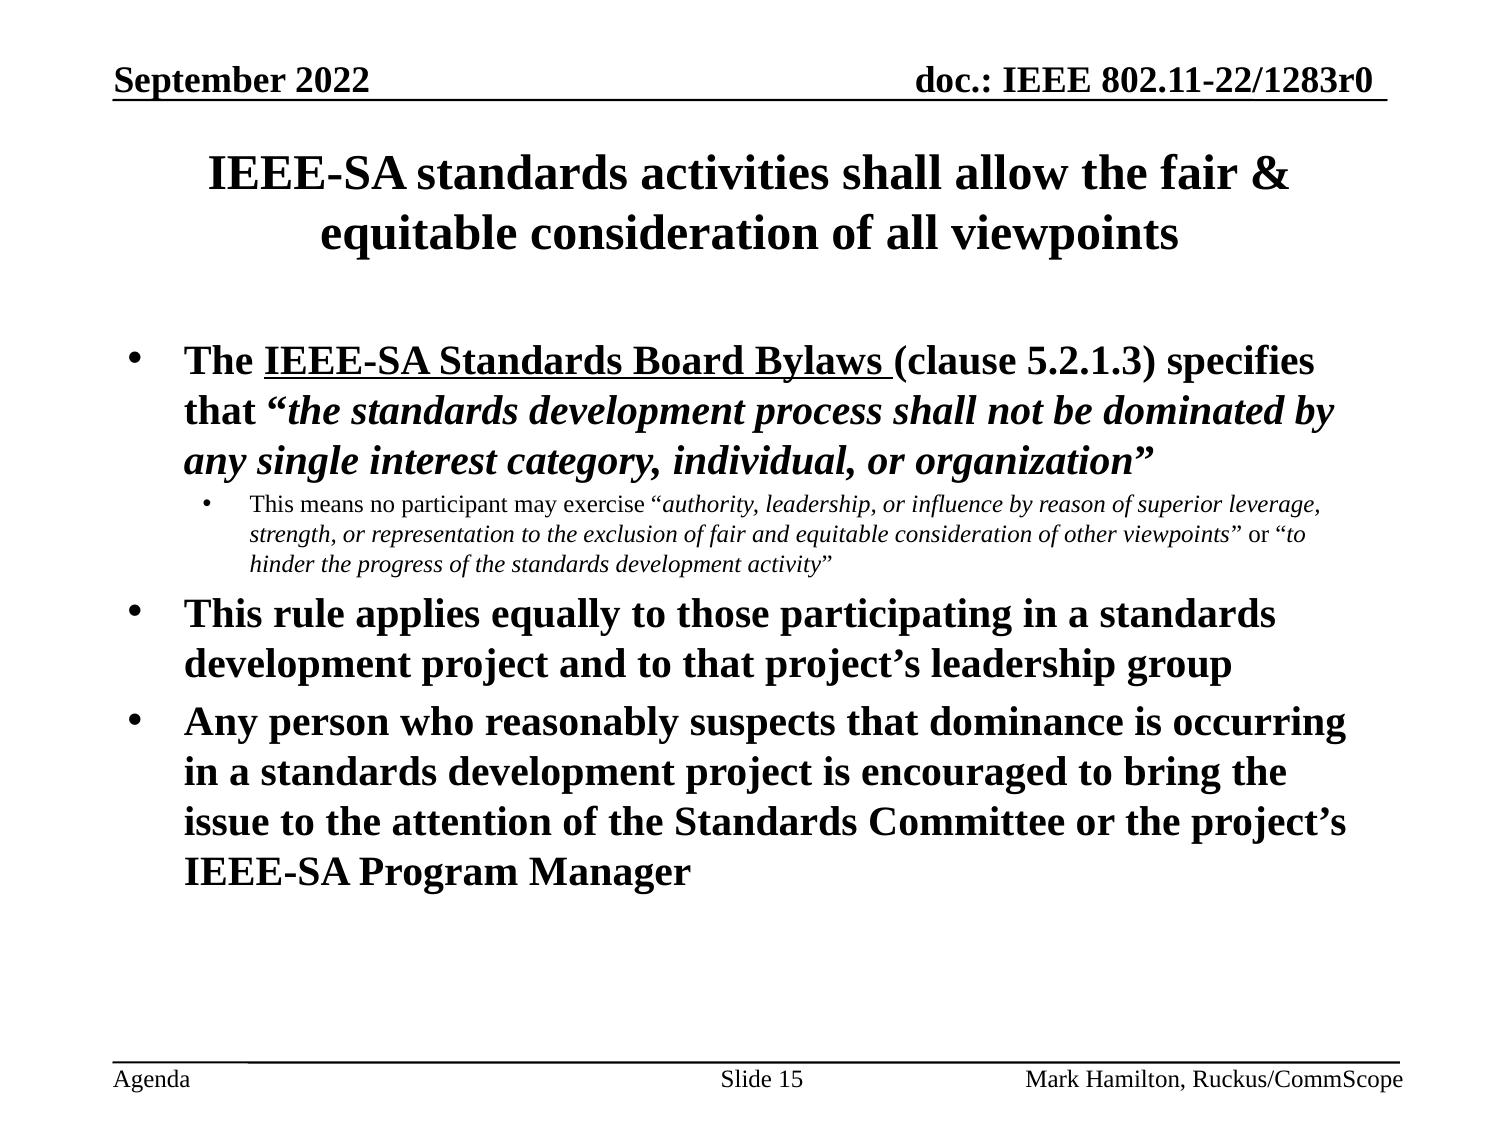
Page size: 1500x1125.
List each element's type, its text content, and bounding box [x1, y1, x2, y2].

list The IEEE-SA Standards Board Bylaws (clause 5.2.1.3) specifies that “the standards development process shall not be dominated by any single interest category, individual, or organization” This means no participant may exercise “authority, leadership, or influence by reason of superior leverage, strength, or representation to the exclusion of fair and equitable consideration of other viewpoints” or “to hinder the progress of the standards development activity” This rule applies equally to those participating in a standards development project and to that project’s leadership group Any person who reasonably suspects that dominance is occurring in a standards development project is encouraged to bring the issue to the attention of the Standards Committee or the project’s IEEE-SA Program Manager [112, 324, 1388, 1000]
title IEEE-SA standards activities shall allow the fair & equitable consideration of all viewpoints [112, 112, 1388, 288]
